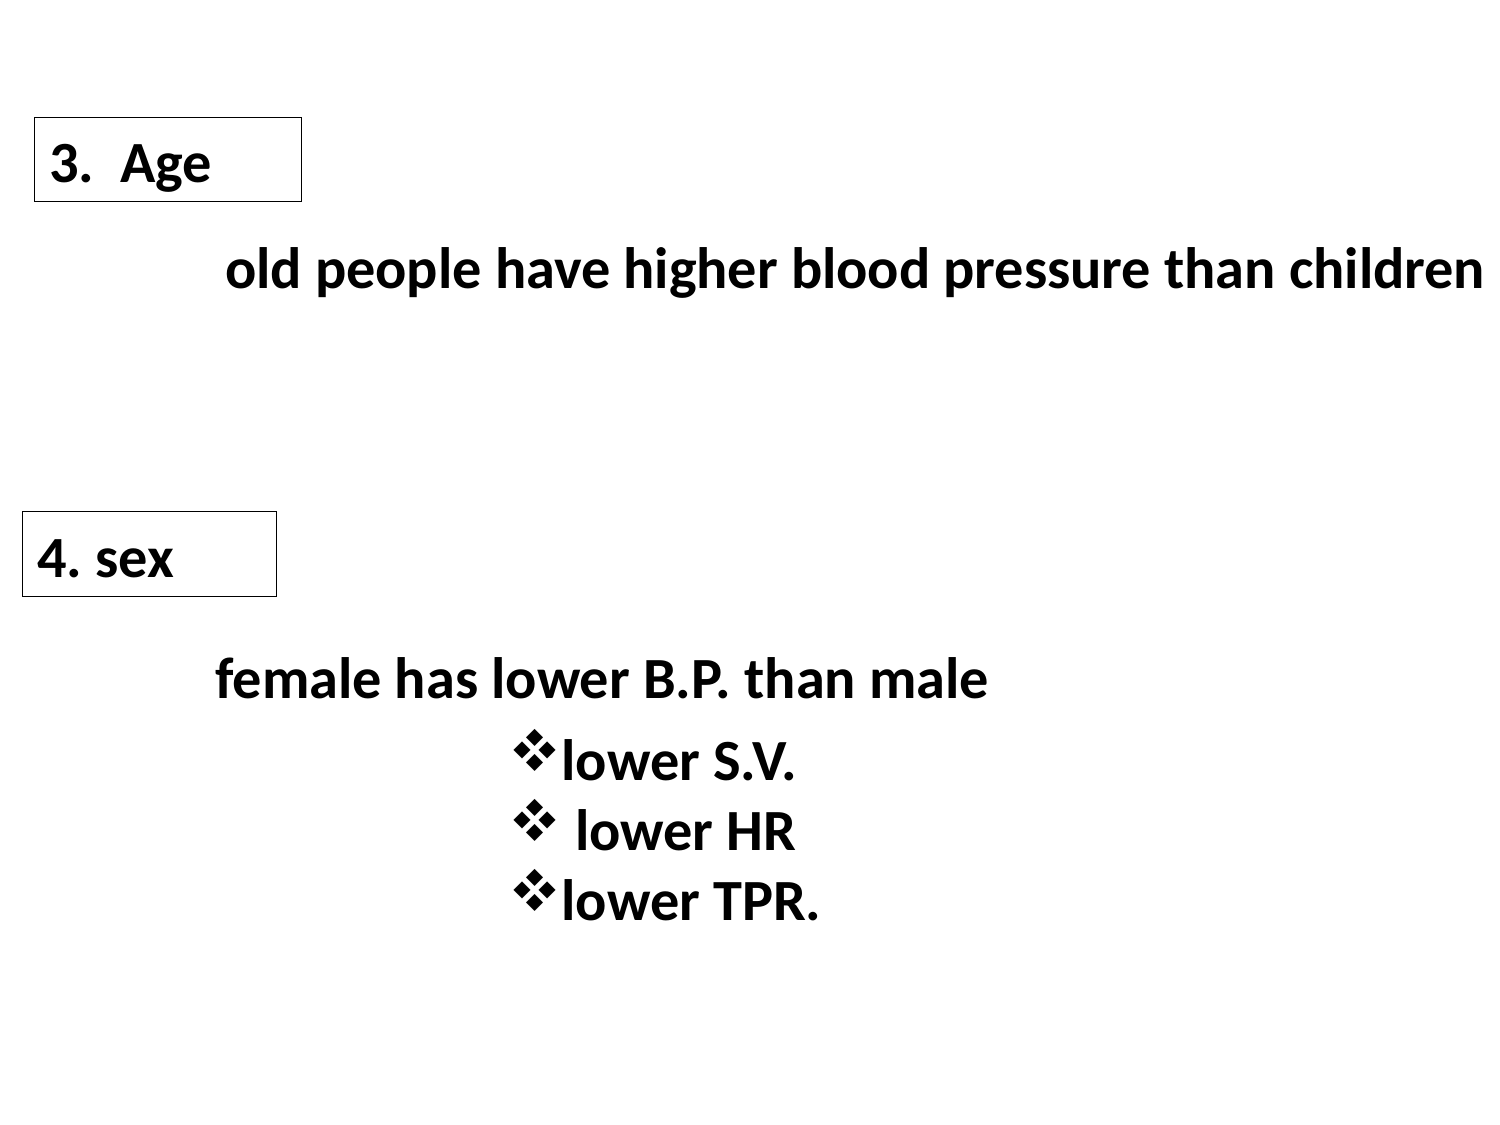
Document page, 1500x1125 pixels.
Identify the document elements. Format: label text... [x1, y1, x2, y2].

text_box old people have higher blood pressure than children [70, 222, 1500, 308]
text_box lower S.V. lower HR lower TPR. [493, 714, 850, 940]
text_box 4. sex [22, 511, 277, 597]
text_box female has lower B.P. than male [187, 562, 1500, 718]
text_box 3. Age [34, 117, 302, 202]
